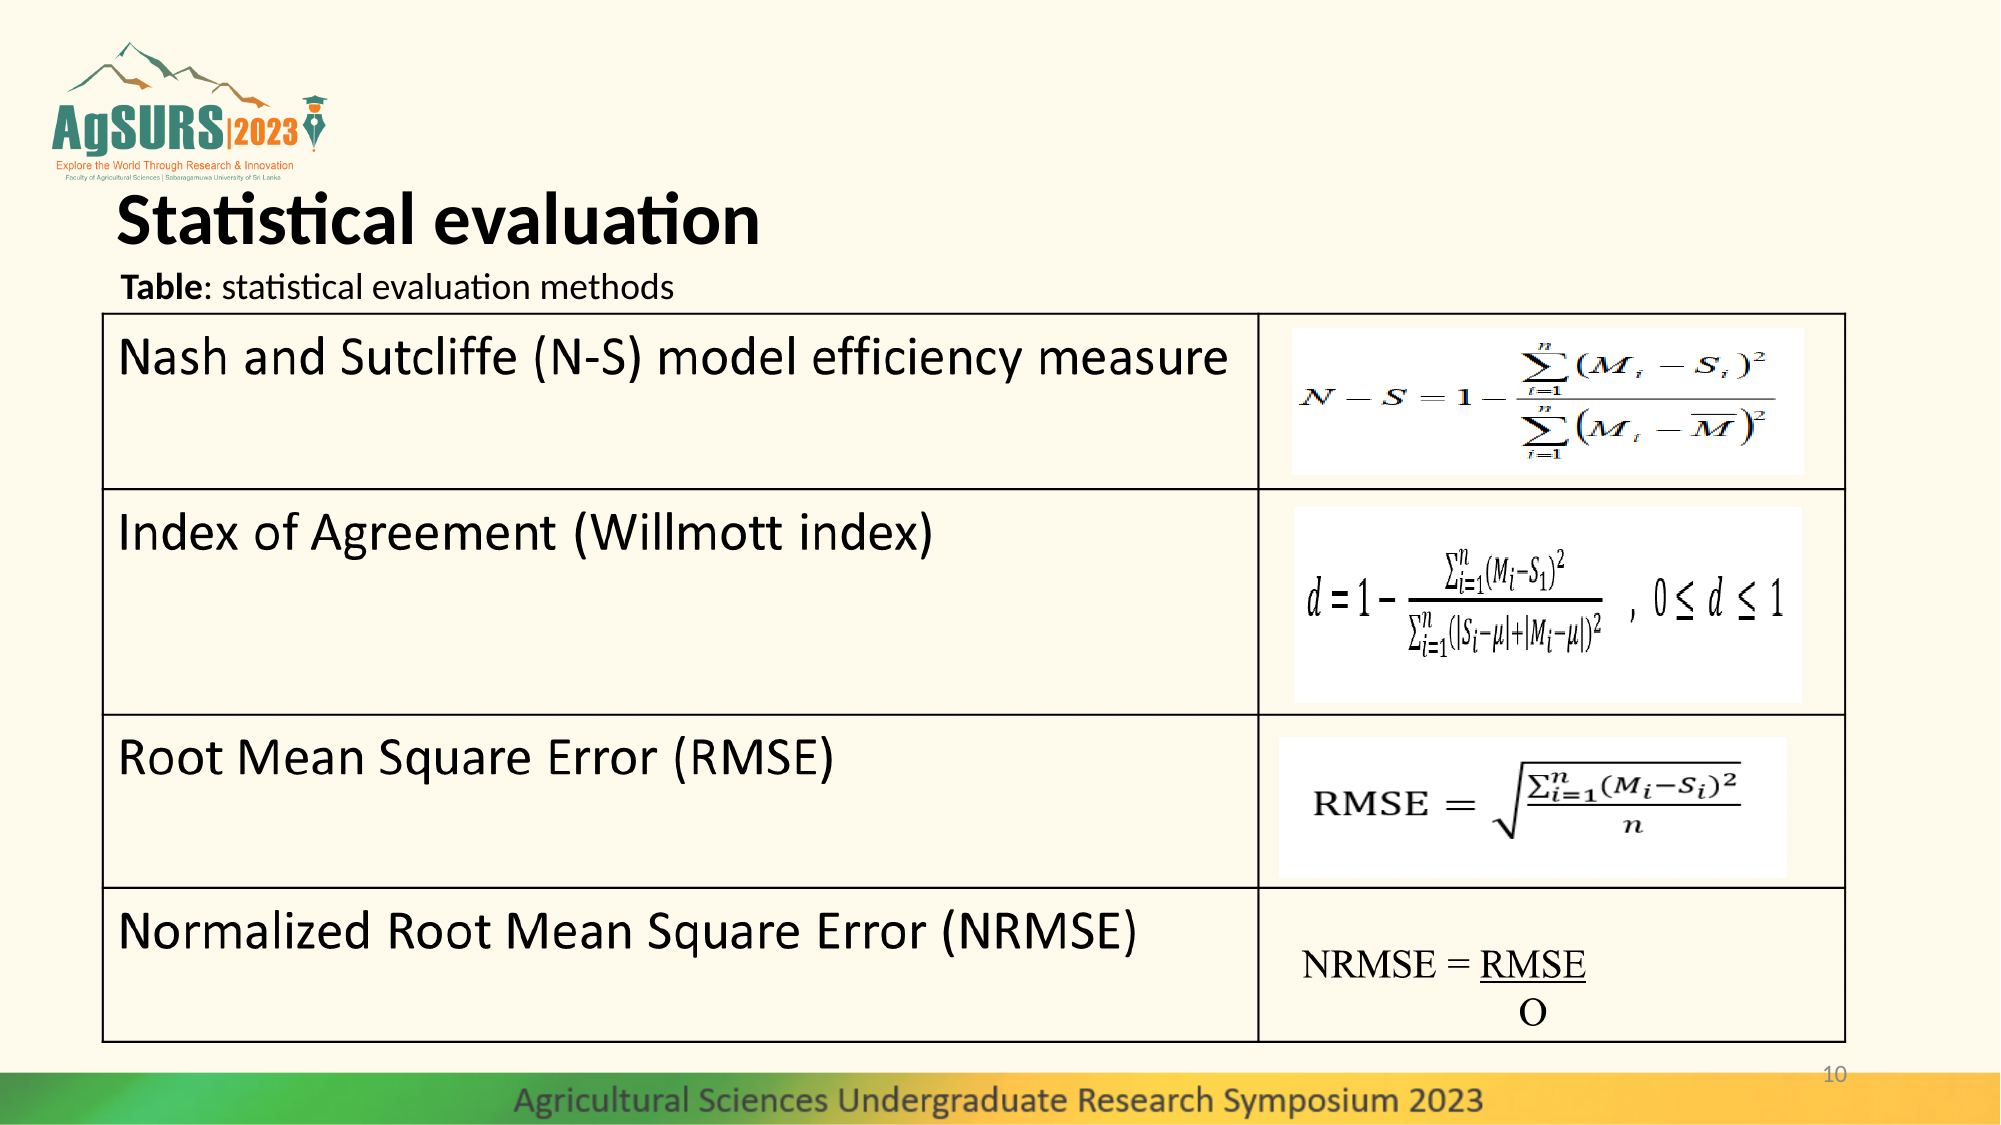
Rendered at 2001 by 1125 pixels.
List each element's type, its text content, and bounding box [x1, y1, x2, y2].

text_box Table: statistical evaluation methods [105, 266, 1307, 303]
list Statistical evaluation [101, 172, 1904, 1053]
slide_number 10 [1412, 1053, 1863, 1103]
picture [0, 0, 2000, 1125]
